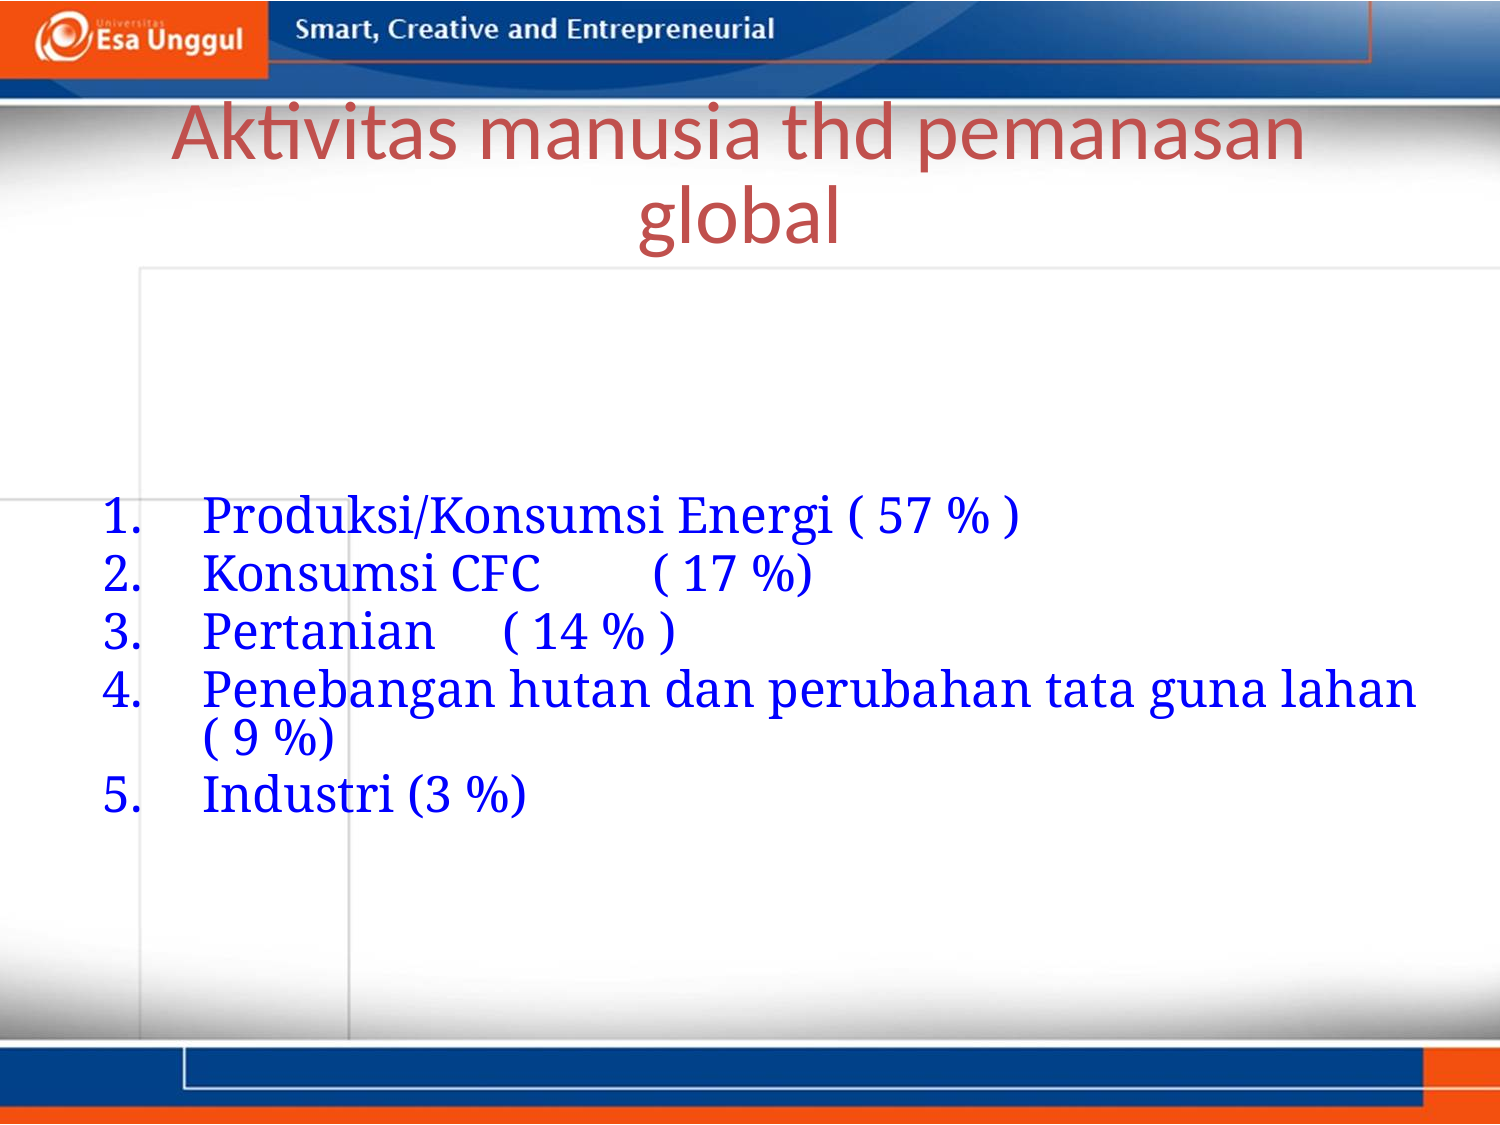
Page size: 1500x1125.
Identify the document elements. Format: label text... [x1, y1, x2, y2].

picture [0, 1, 1500, 1124]
title Aktivitas manusia thd pemanasan global [64, 90, 1415, 278]
list Produksi/Konsumsi Energi ( 57 % ) Konsumsi CFC ( 17 %) Pertanian ( 14 % ) Penebangan hutan dan perubahan tata guna lahan ( 9 %) 5. Industri (3 %) [87, 487, 1438, 825]
